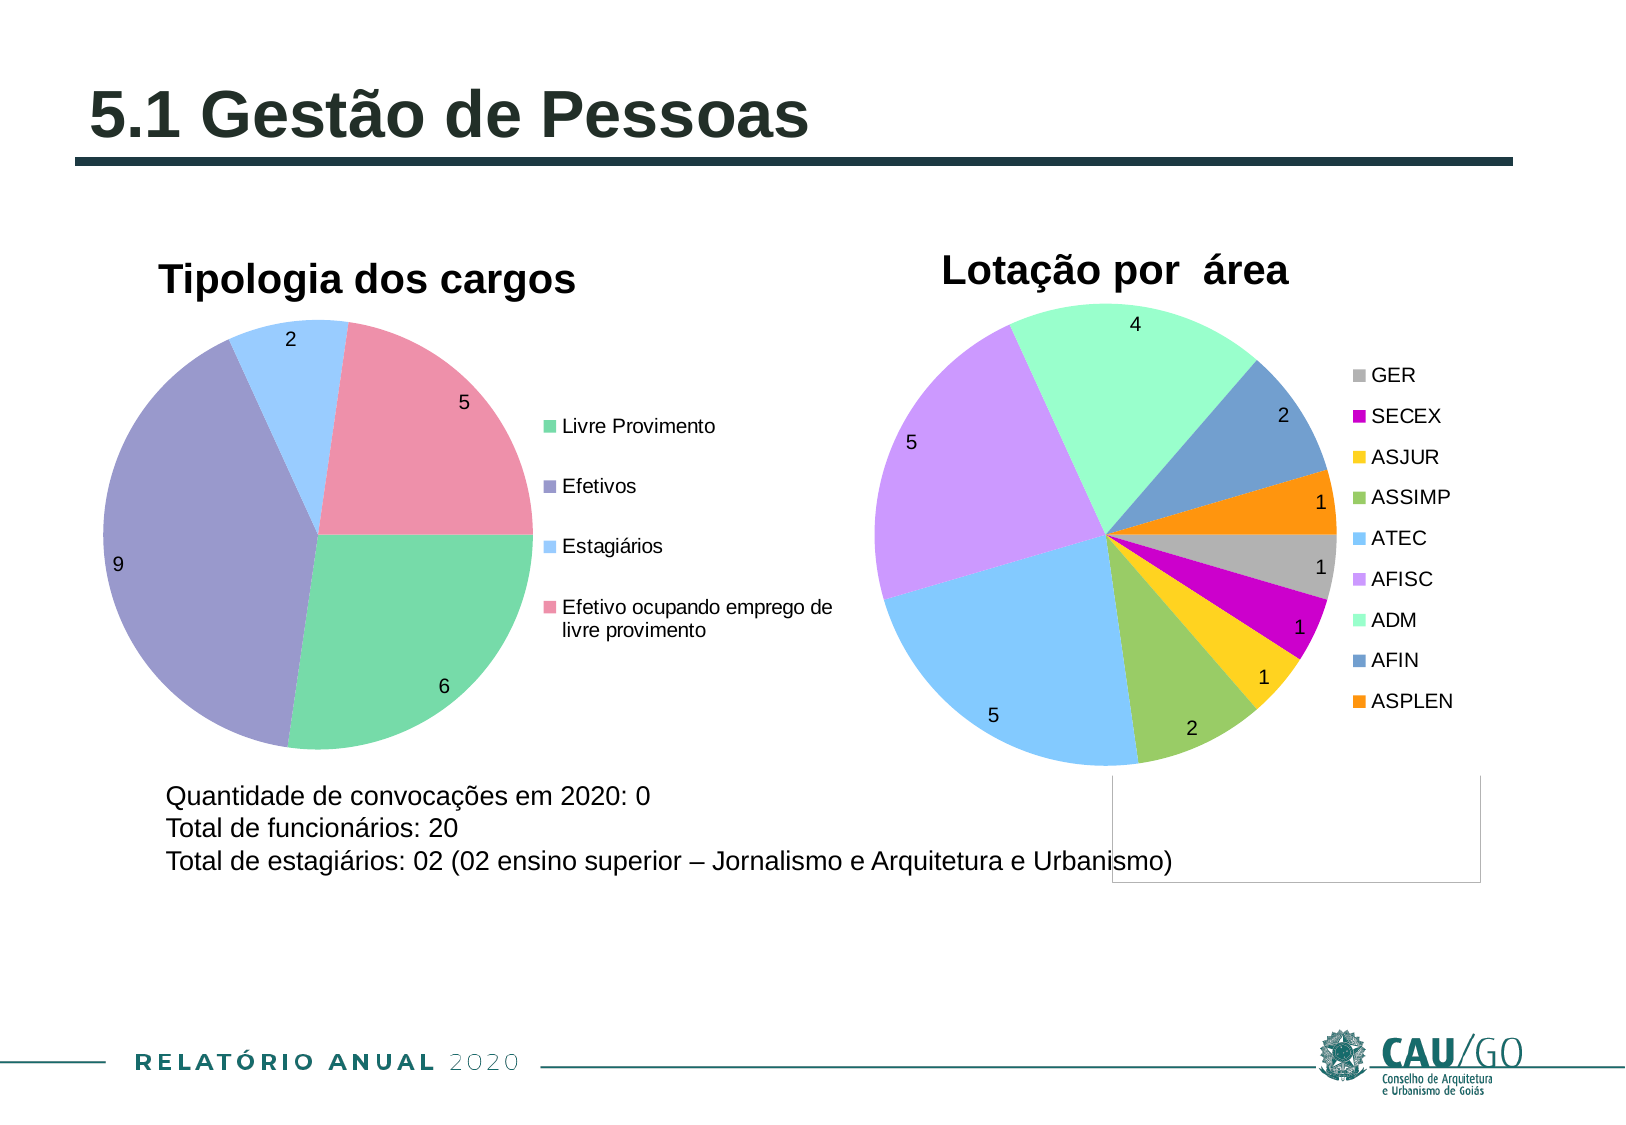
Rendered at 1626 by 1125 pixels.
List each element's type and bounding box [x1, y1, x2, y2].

chart [87, 293, 1584, 935]
picture [0, 0, 1625, 1125]
